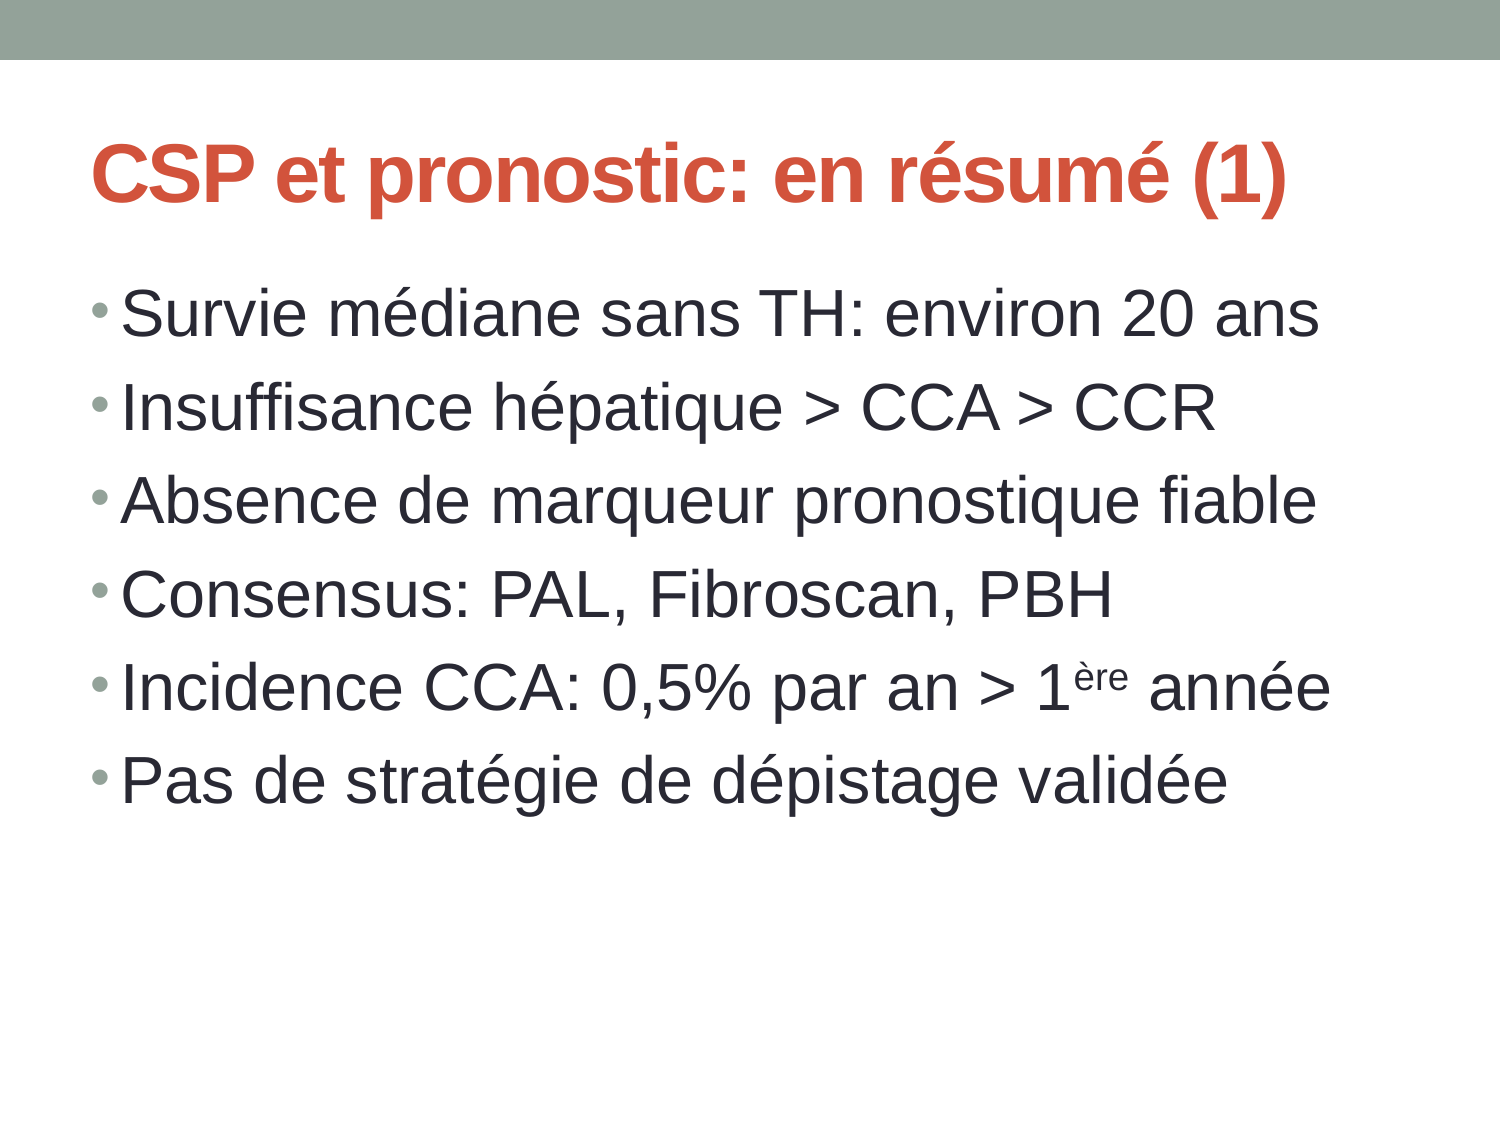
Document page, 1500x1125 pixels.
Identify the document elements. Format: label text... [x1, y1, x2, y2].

title CSP et pronostic: en résumé (1) [75, 87, 1425, 250]
list Survie médiane sans TH: environ 20 ans Insuffisance hépatique > CCA > CCR Absence de marqueur pronostique fiable Consensus: PAL, Fibroscan, PBH Incidence CCA: 0,5% par an > 1ère année Pas de stratégie de dépistage validée [75, 262, 1425, 1063]
